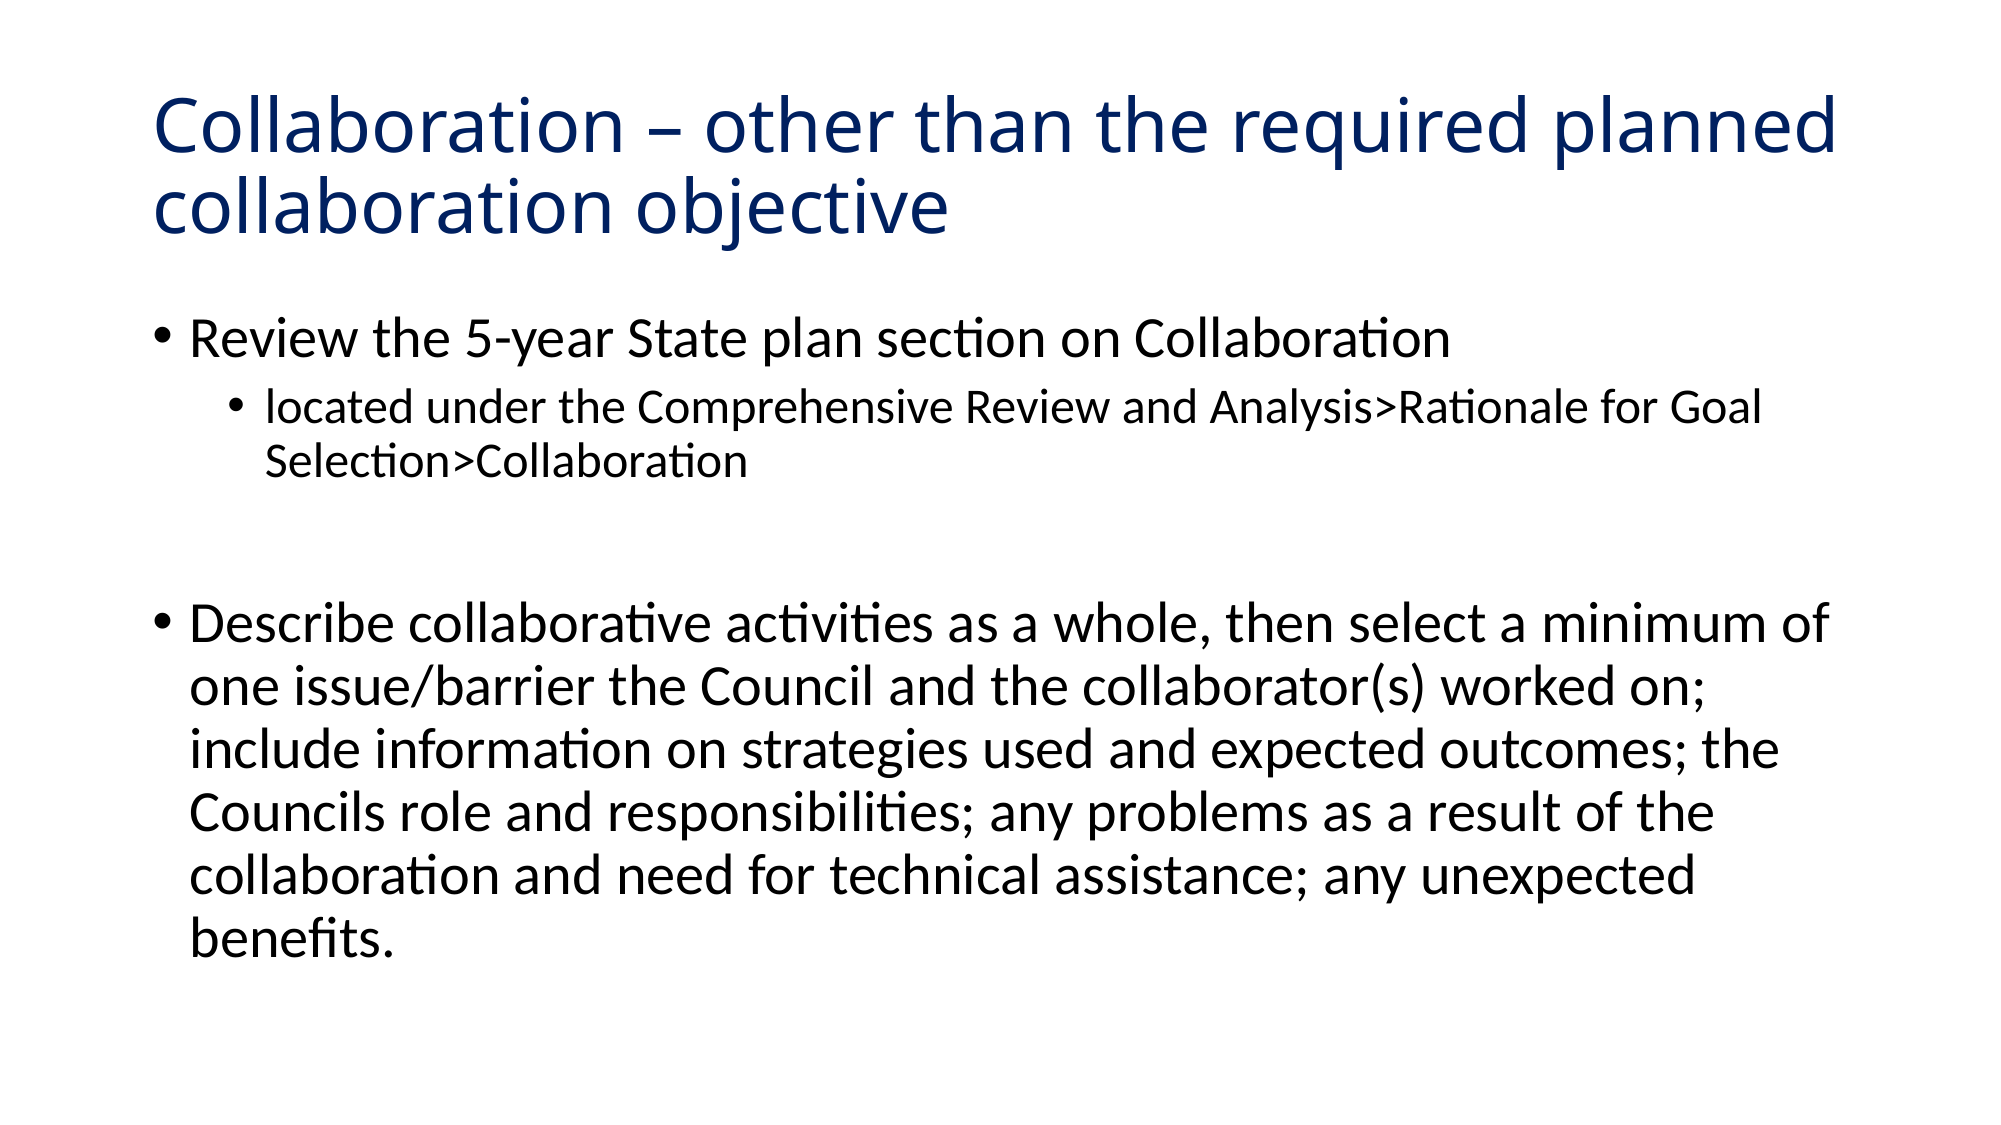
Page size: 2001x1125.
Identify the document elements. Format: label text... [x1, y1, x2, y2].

title Collaboration – other than the required planned collaboration objective [137, 59, 1863, 278]
list Review the 5-year State plan section on Collaboration located under the Comprehensive Review and Analysis>Rationale for Goal Selection>Collaboration Describe collaborative activities as a whole, then select a minimum of one issue/barrier the Council and the collaborator(s) worked on; include information on strategies used and expected outcomes; the Councils role and responsibilities; any problems as a result of the collaboration and need for technical assistance; any unexpected benefits. [137, 299, 1863, 1014]
